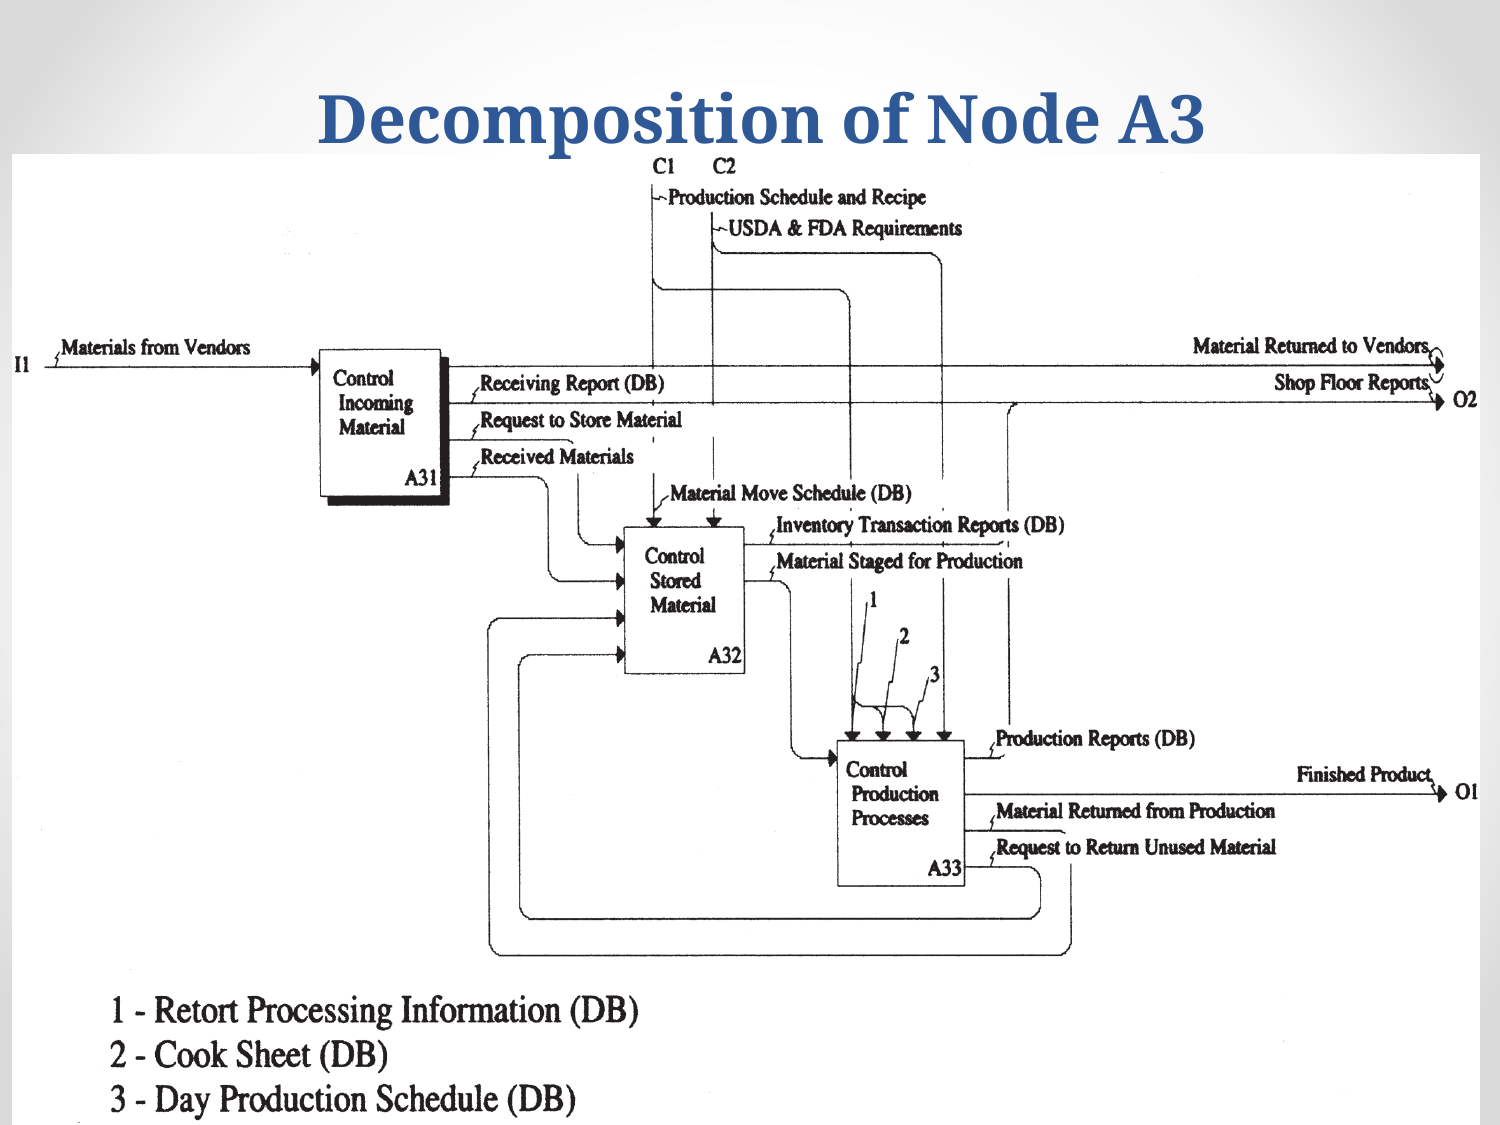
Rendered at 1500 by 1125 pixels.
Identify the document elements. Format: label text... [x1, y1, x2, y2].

slide_number 8 [1484, 1042, 1494, 1103]
picture [0, 0, 1500, 1125]
text_box Decomposition of Node A3 [75, 45, 1450, 152]
